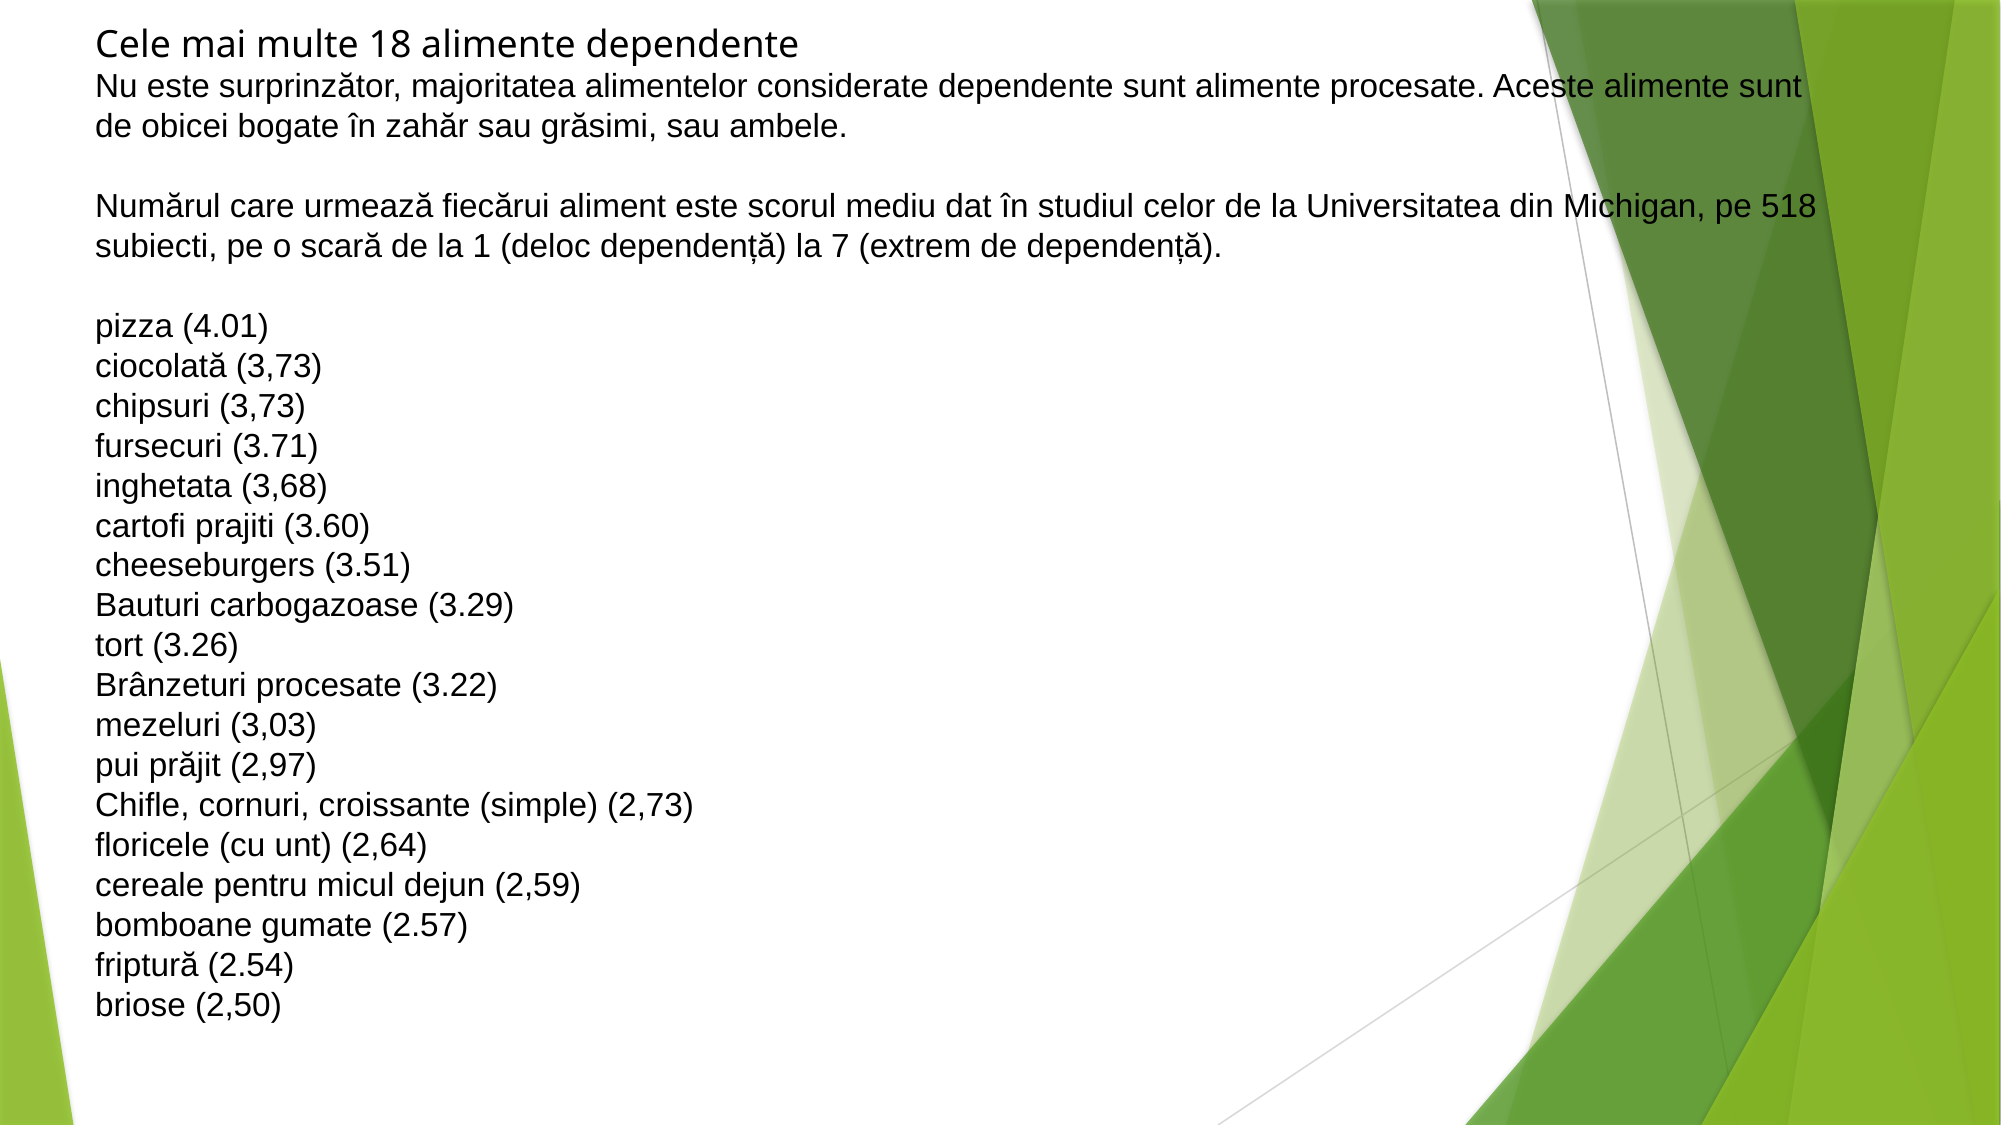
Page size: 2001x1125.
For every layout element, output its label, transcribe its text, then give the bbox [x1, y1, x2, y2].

text_box Cele mai multe 18 alimente dependente Nu este surprinzător, majoritatea alimentelor considerate dependente sunt alimente procesate. Aceste alimente sunt de obicei bogate în zahăr sau grăsimi, sau ambele. Numărul care urmează fiecărui aliment este scorul mediu dat în studiul celor de la Universitatea din Michigan, pe 518 subiecti, pe o scară de la 1 (deloc dependență) la 7 (extrem de dependență). pizza (4.01) ciocolată (3,73) chipsuri (3,73) fursecuri (3.71) inghetata (3,68) cartofi prajiti (3.60) cheeseburgers (3.51) Bauturi carbogazoase (3.29) tort (3.26) Brânzeturi procesate (3.22) mezeluri (3,03) pui prăjit (2,97) Chifle, cornuri, croissante (simple) (2,73) floricele (cu unt) (2,64) cereale pentru micul dejun (2,59) bomboane gumate (2.57) friptură (2.54) briose (2,50) [80, 12, 1838, 1031]
